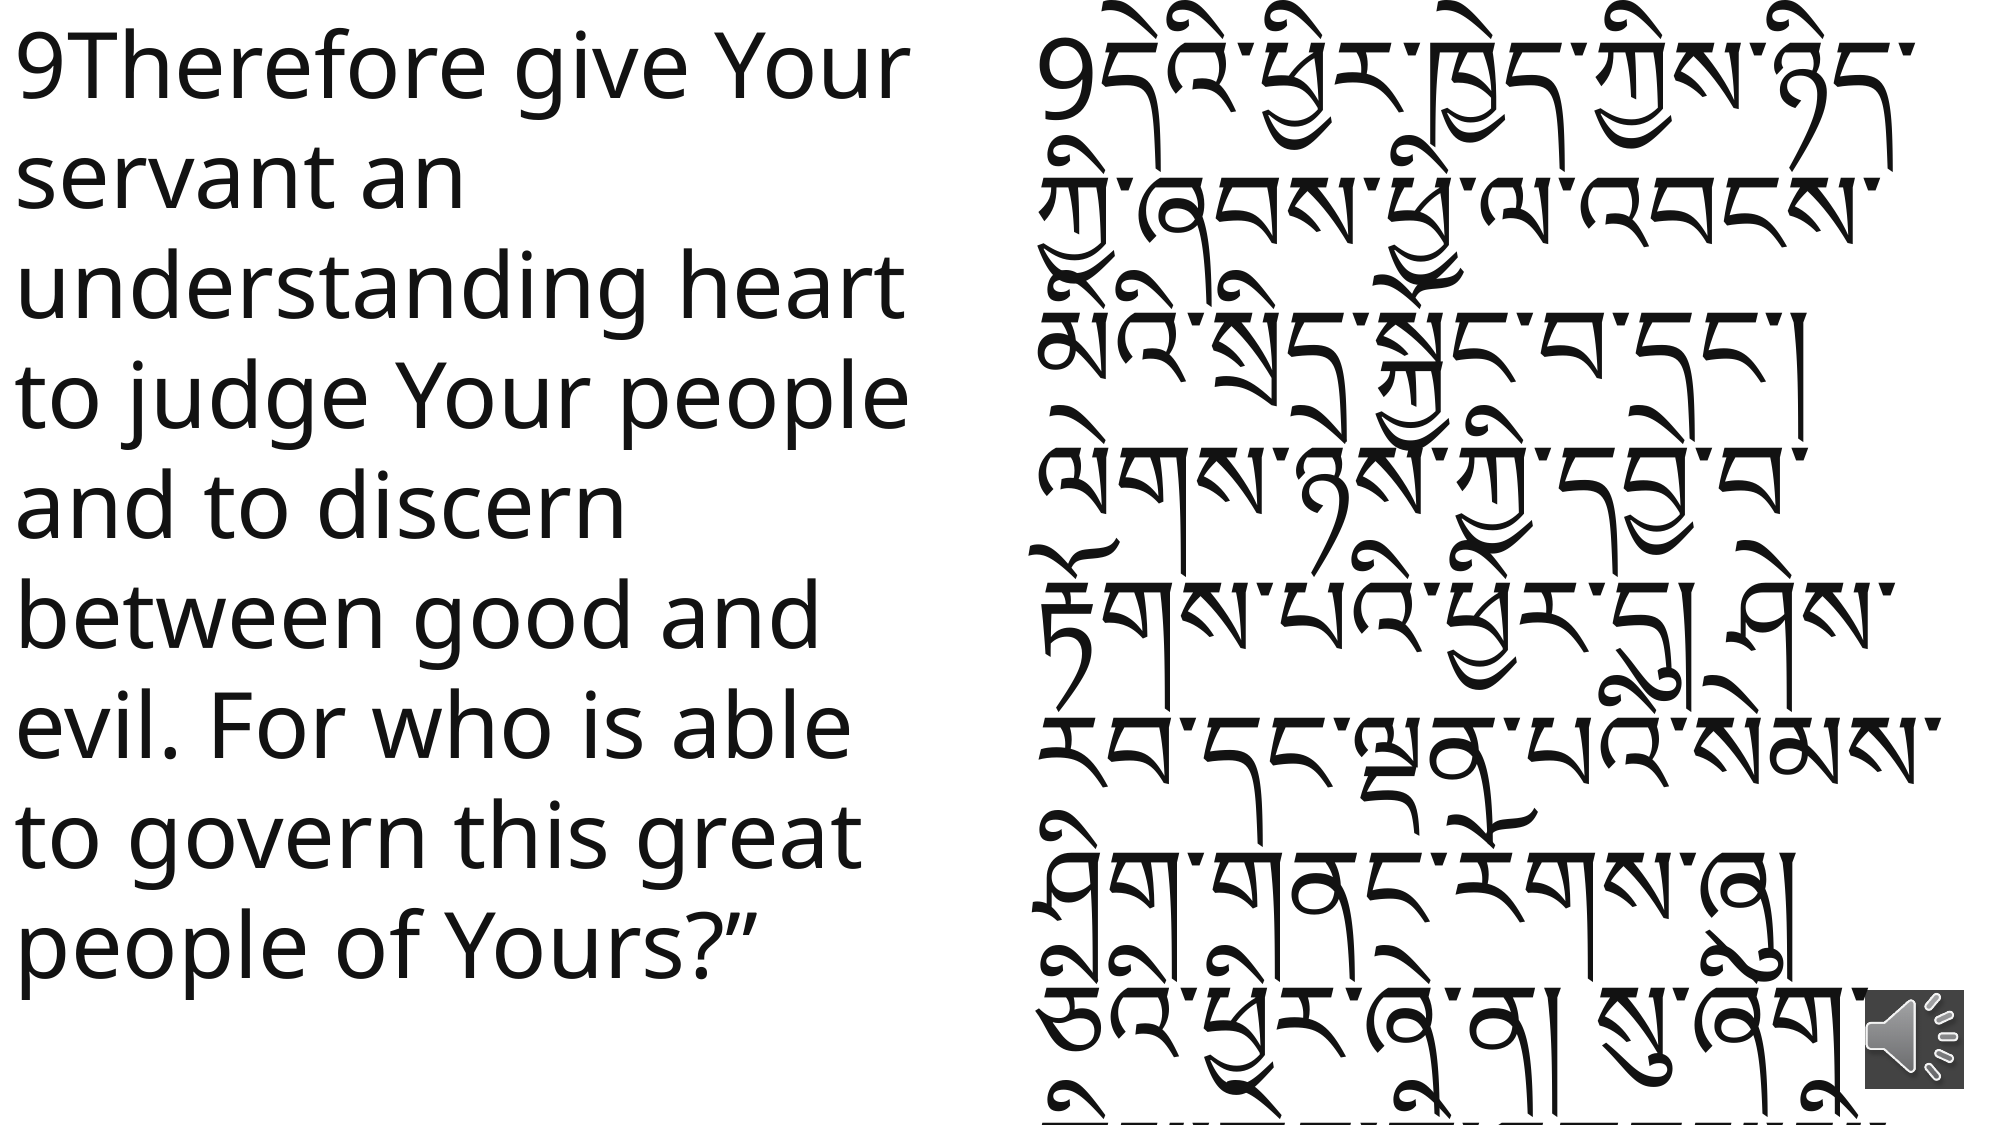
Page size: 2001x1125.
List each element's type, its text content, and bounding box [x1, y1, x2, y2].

text_box 9དེའི་ཕྱིར་ཁྱེད་ཀྱིས་ཉིད་ཀྱི་ཞབས་ཕྱི་ལ་འབངས་མིའི་སྲིད་སྐྱོང་བ་དང་། ལེགས་ཉེས་ཀྱི་དབྱེ་བ་རྟོགས་པའི་ཕྱིར་དུ། ཤེས་རབ་དང་ལྡན་པའི་སེམས་ཤིག་གནང་རོགས་ཞུ། ཅིའི་ཕྱིར་ཞེ་ན། སུ་ཞིག་གིས་ཁྱེད་ཀྱི་འབངས་མི་འདི་འདྲ་མང་པོར་སྲིད་བྱེད་ནུས་སམ་ཞེས་ཞུས་པ་དང་། [1019, 0, 2000, 1125]
text_box 9Therefore give Your servant an understanding heart to judge Your people and to discern between good and evil. For who is able to govern this great people of Yours?” [0, 0, 981, 1125]
picture [1864, 989, 1965, 1090]
